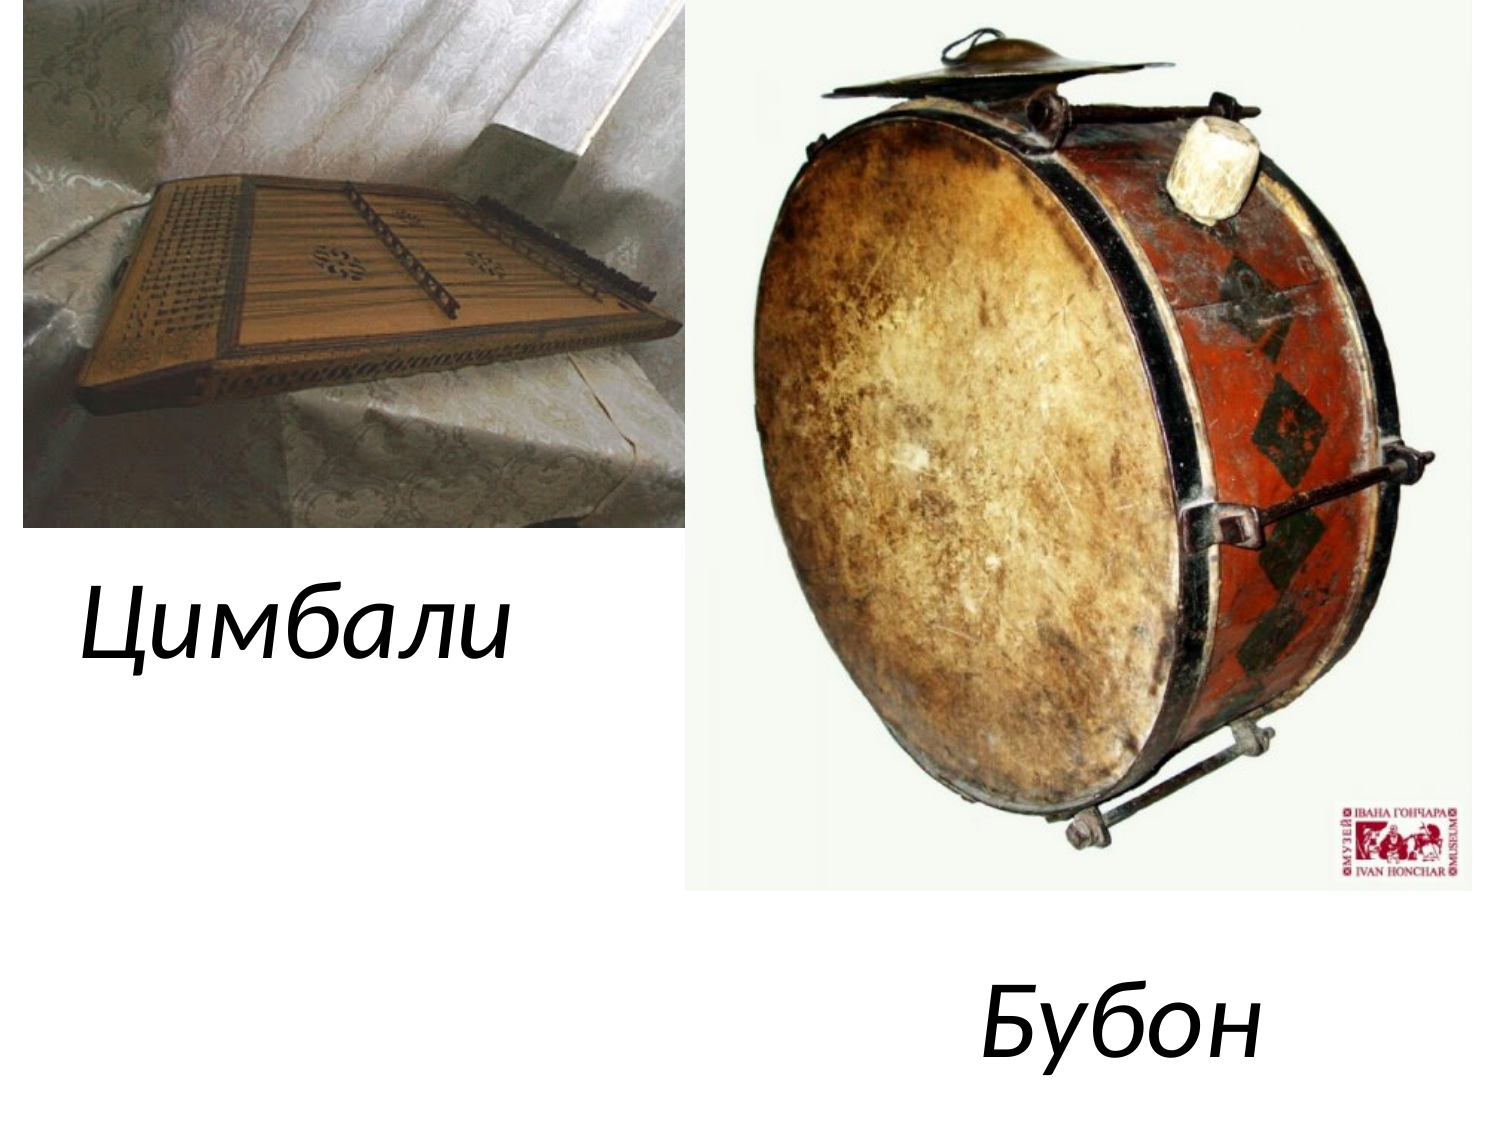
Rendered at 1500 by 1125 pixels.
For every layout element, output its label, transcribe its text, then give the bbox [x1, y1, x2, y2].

picture [23, 0, 1472, 891]
text_box Бубон [962, 937, 1305, 1088]
text_box Цимбали [60, 538, 556, 689]
